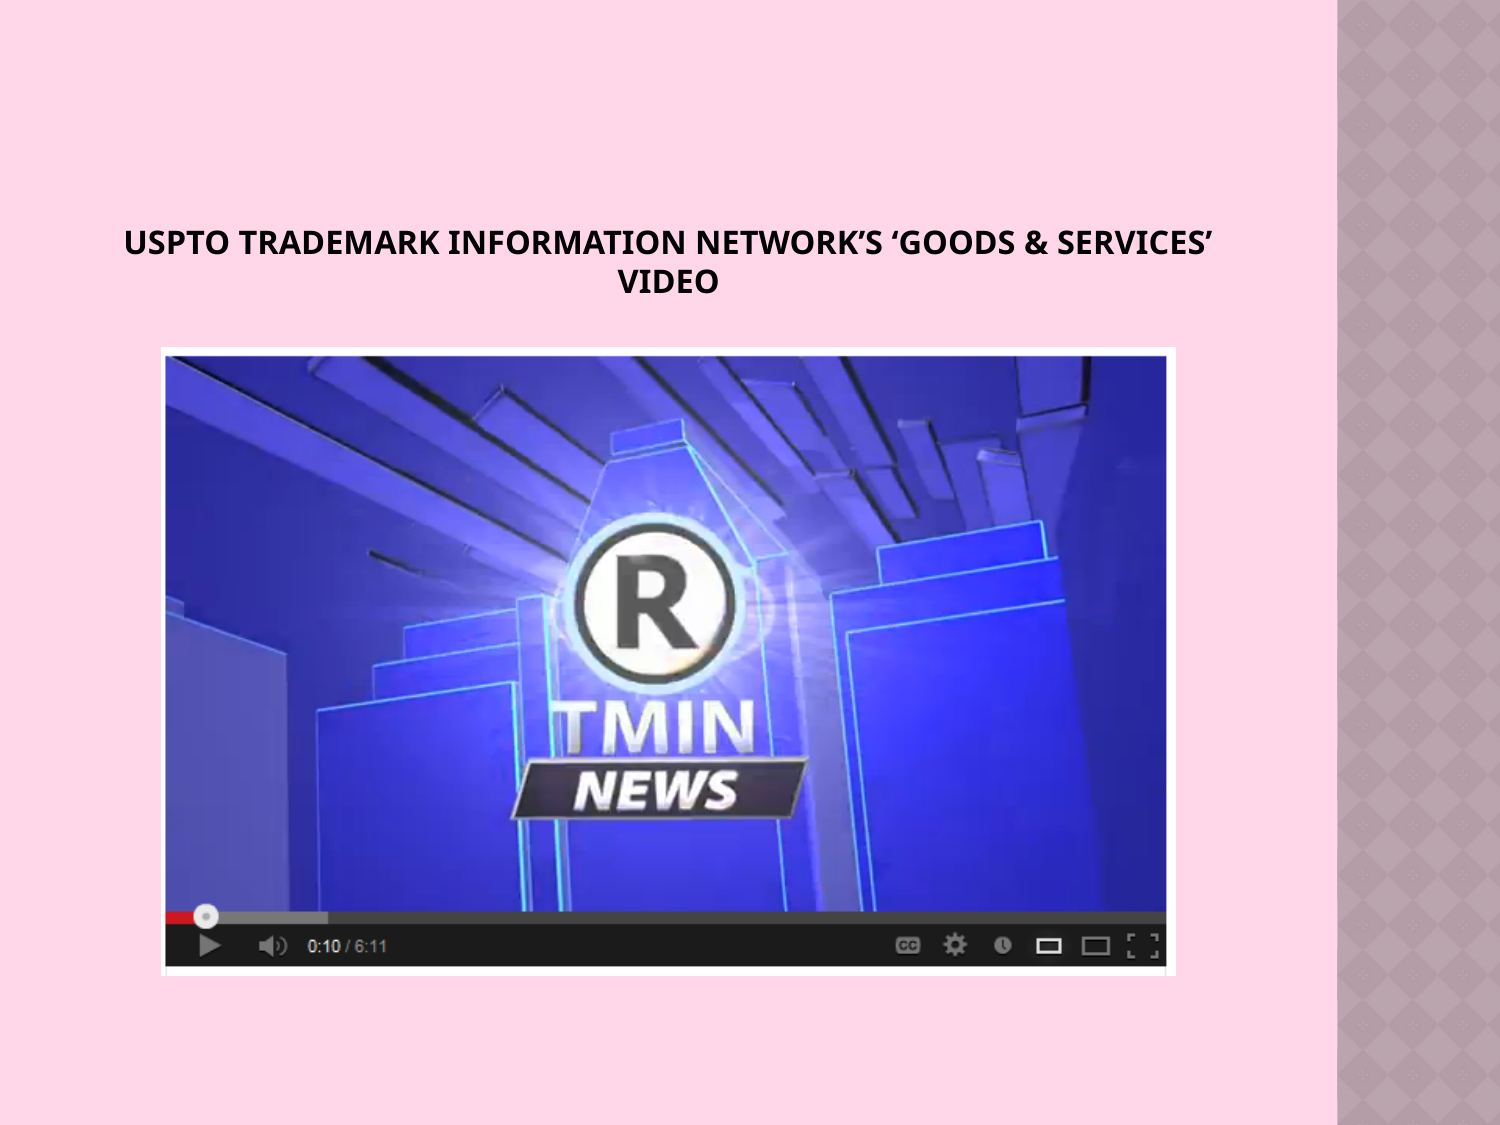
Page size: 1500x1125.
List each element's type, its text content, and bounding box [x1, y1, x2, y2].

title USPTO Trademark Information Network’s ‘Goods & Services’ video [75, 62, 1263, 300]
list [161, 347, 1177, 976]
